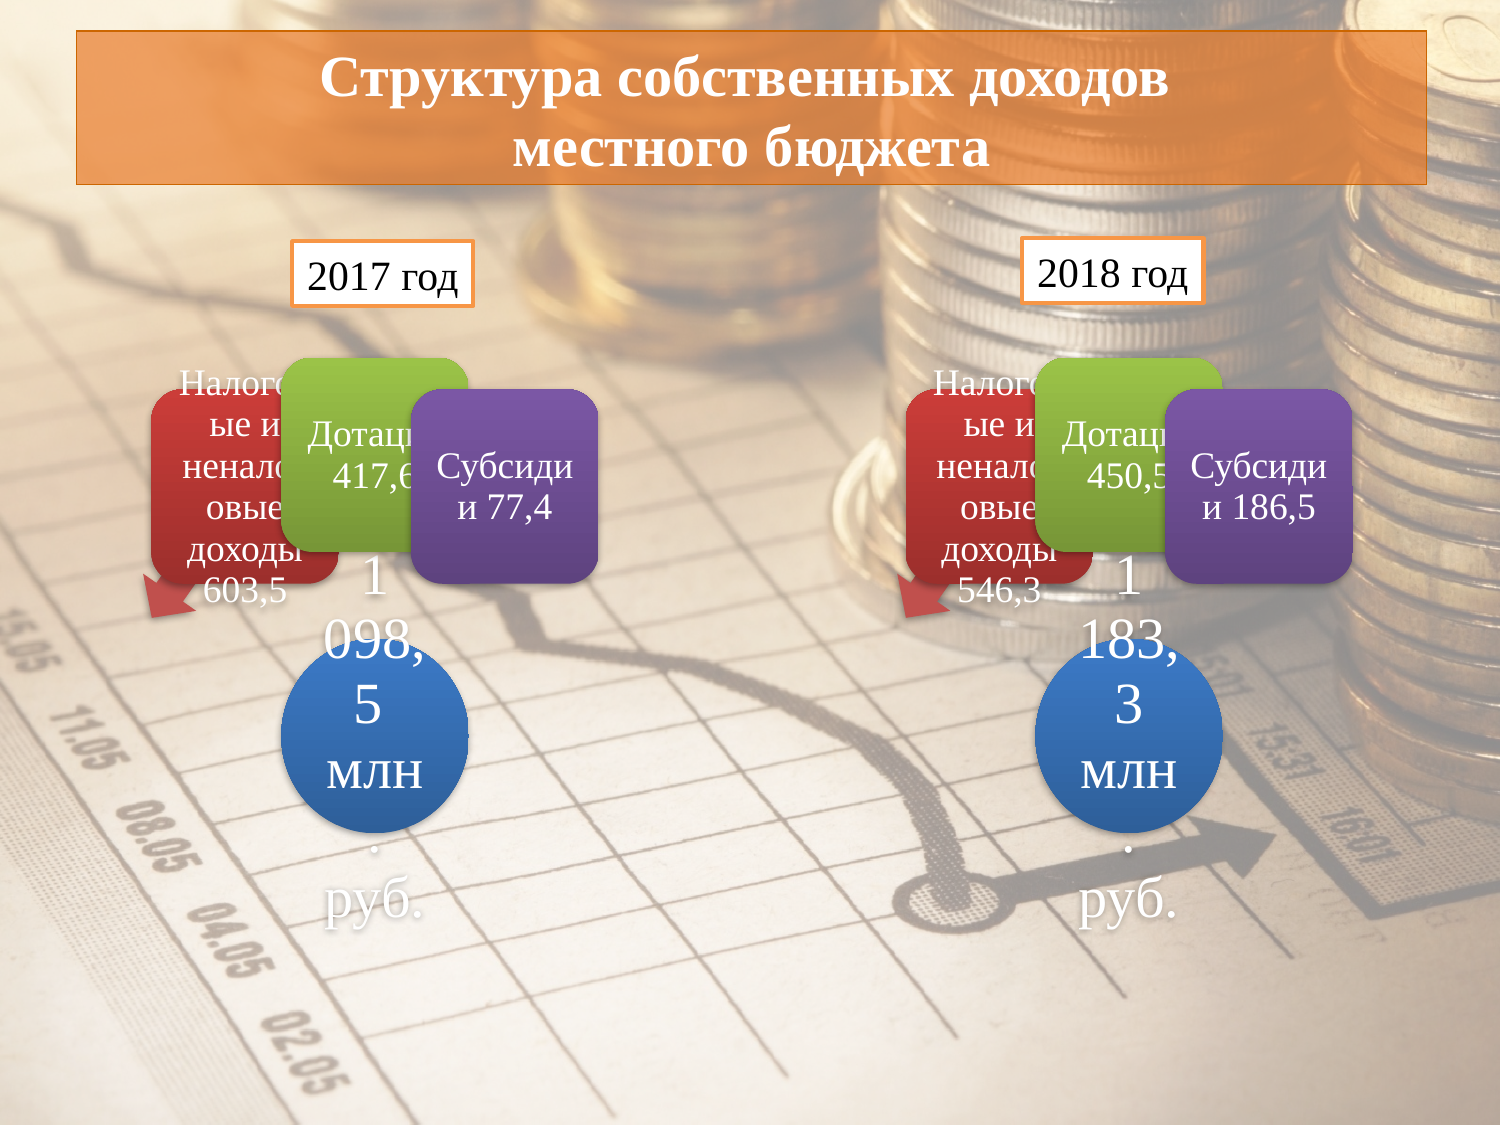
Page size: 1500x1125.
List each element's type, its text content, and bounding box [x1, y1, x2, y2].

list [0, 346, 751, 1125]
text_box тыс. руб. [0, 0, 1500, 346]
text_box 2018 год [1020, 236, 1206, 305]
title Структура собственных доходов местного бюджета [76, 30, 1427, 185]
text_box 2017 год [290, 239, 475, 308]
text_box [753, 346, 1500, 1125]
